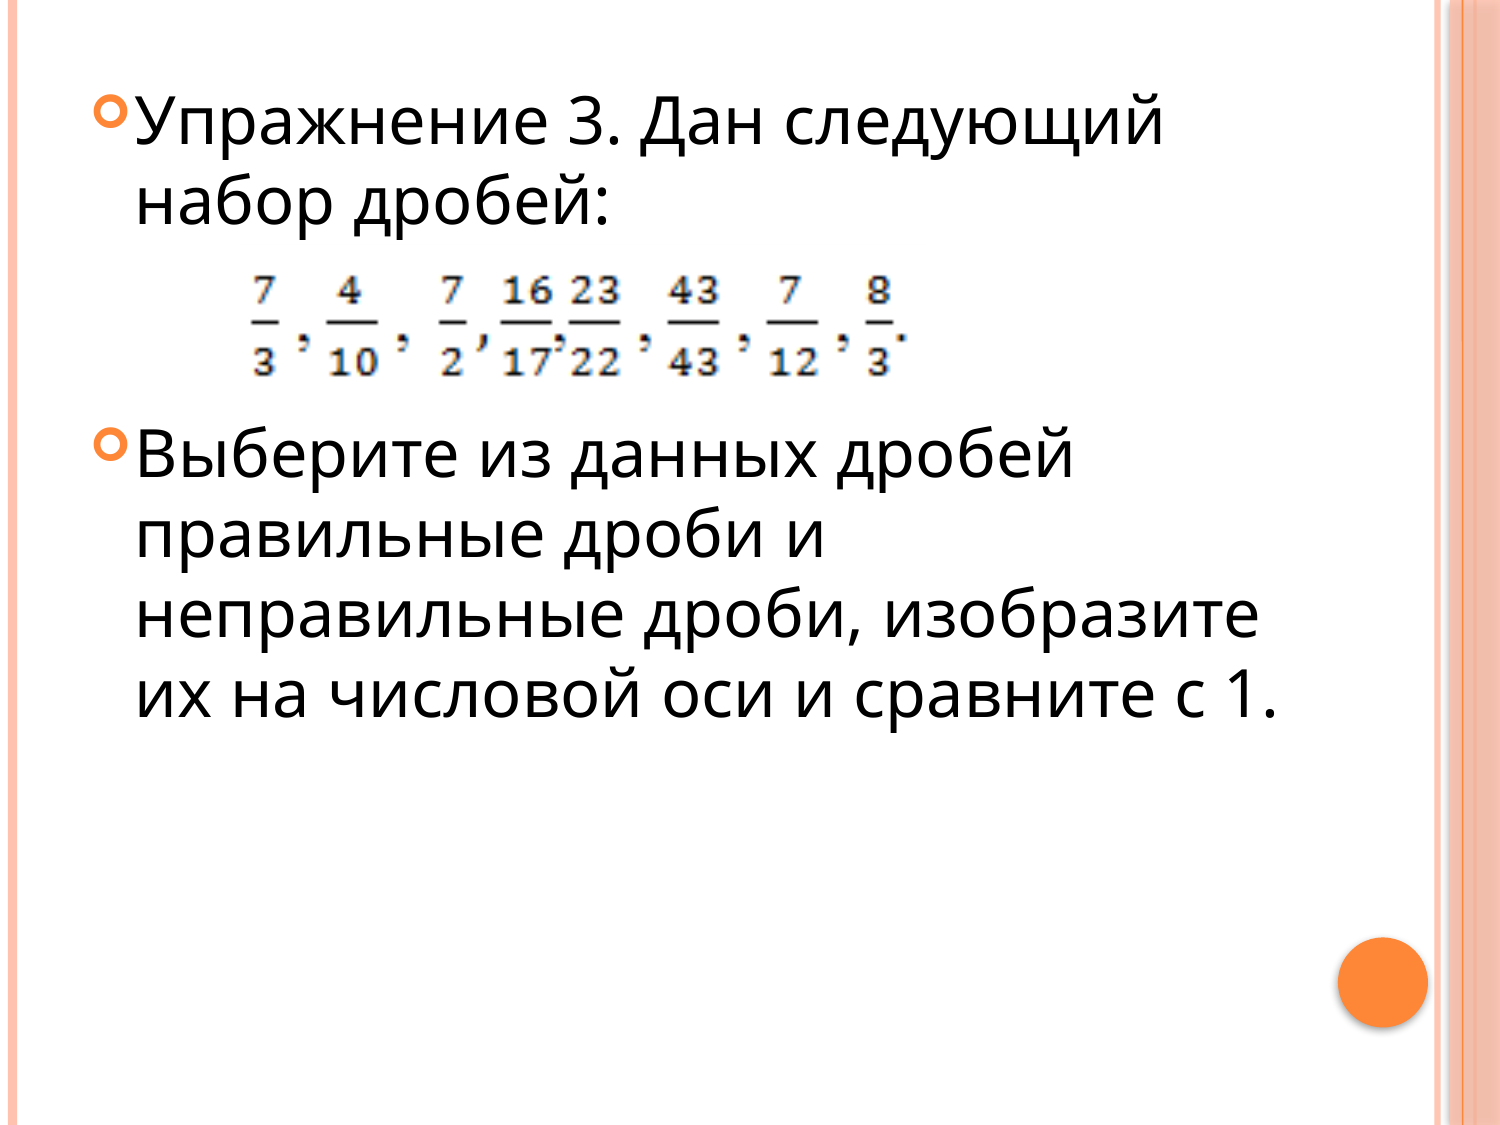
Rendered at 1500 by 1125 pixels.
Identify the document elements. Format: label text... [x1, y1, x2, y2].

list Упражнение 3. Дан следующий набор дробей: Выберите из данных дробей правильные дроби и неправильные дроби, изобразите их на числовой оси и сравните с 1. [75, 70, 1300, 1062]
picture [239, 242, 926, 411]
